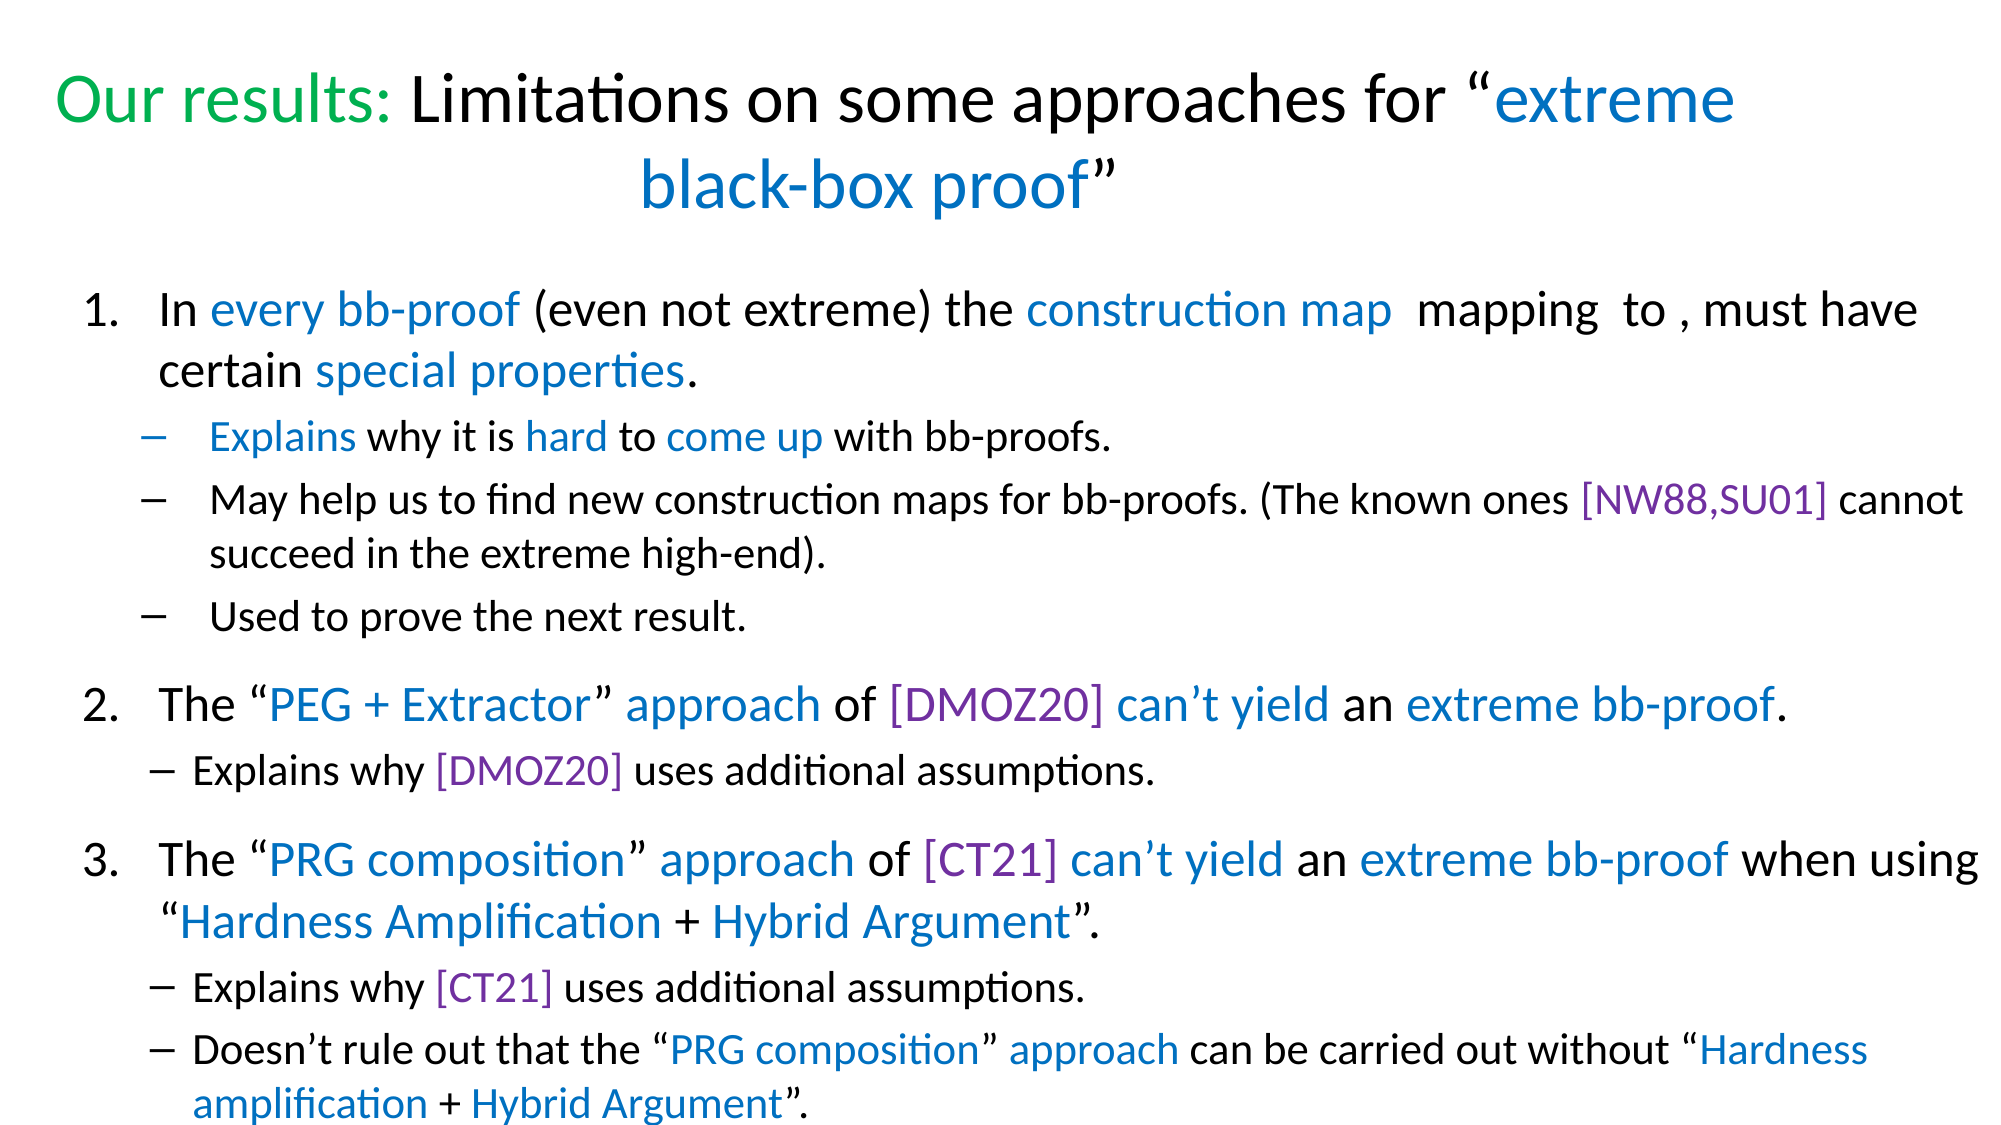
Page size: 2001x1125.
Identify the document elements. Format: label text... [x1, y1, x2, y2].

title Our results: Limitations on some approaches for “extreme black-box proof” [0, 42, 1796, 231]
